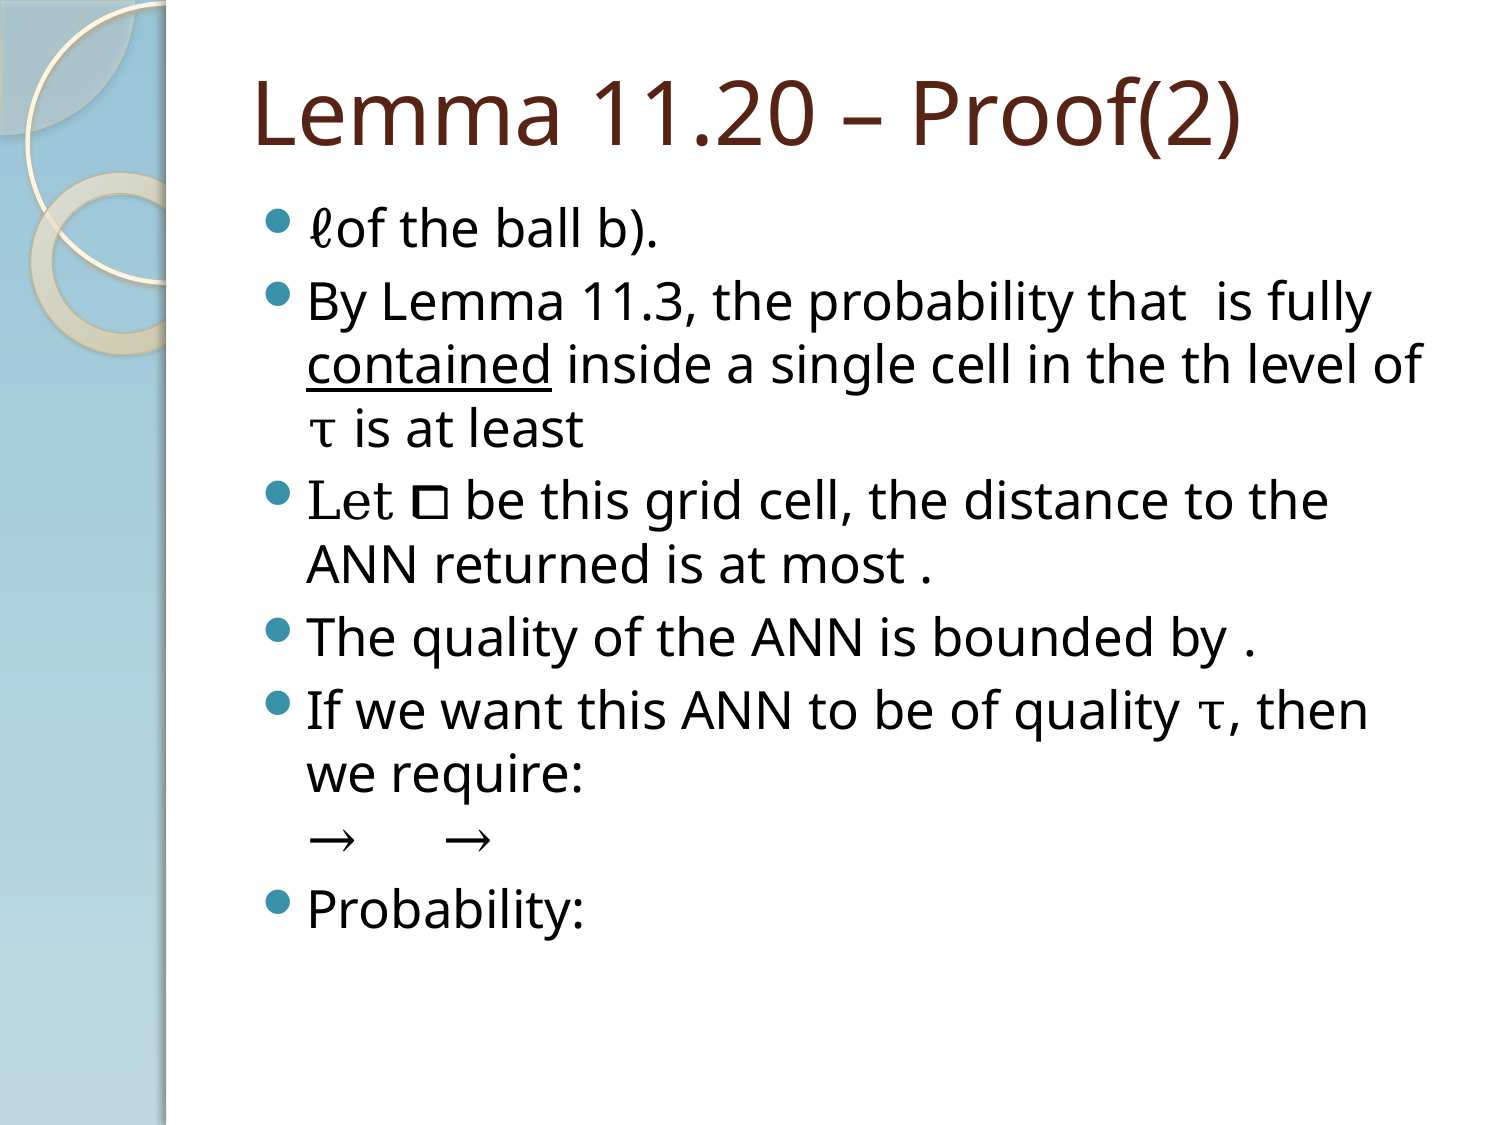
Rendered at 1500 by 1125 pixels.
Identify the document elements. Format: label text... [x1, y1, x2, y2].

title Lemma 11.20 – Proof(2) [235, 45, 1466, 175]
